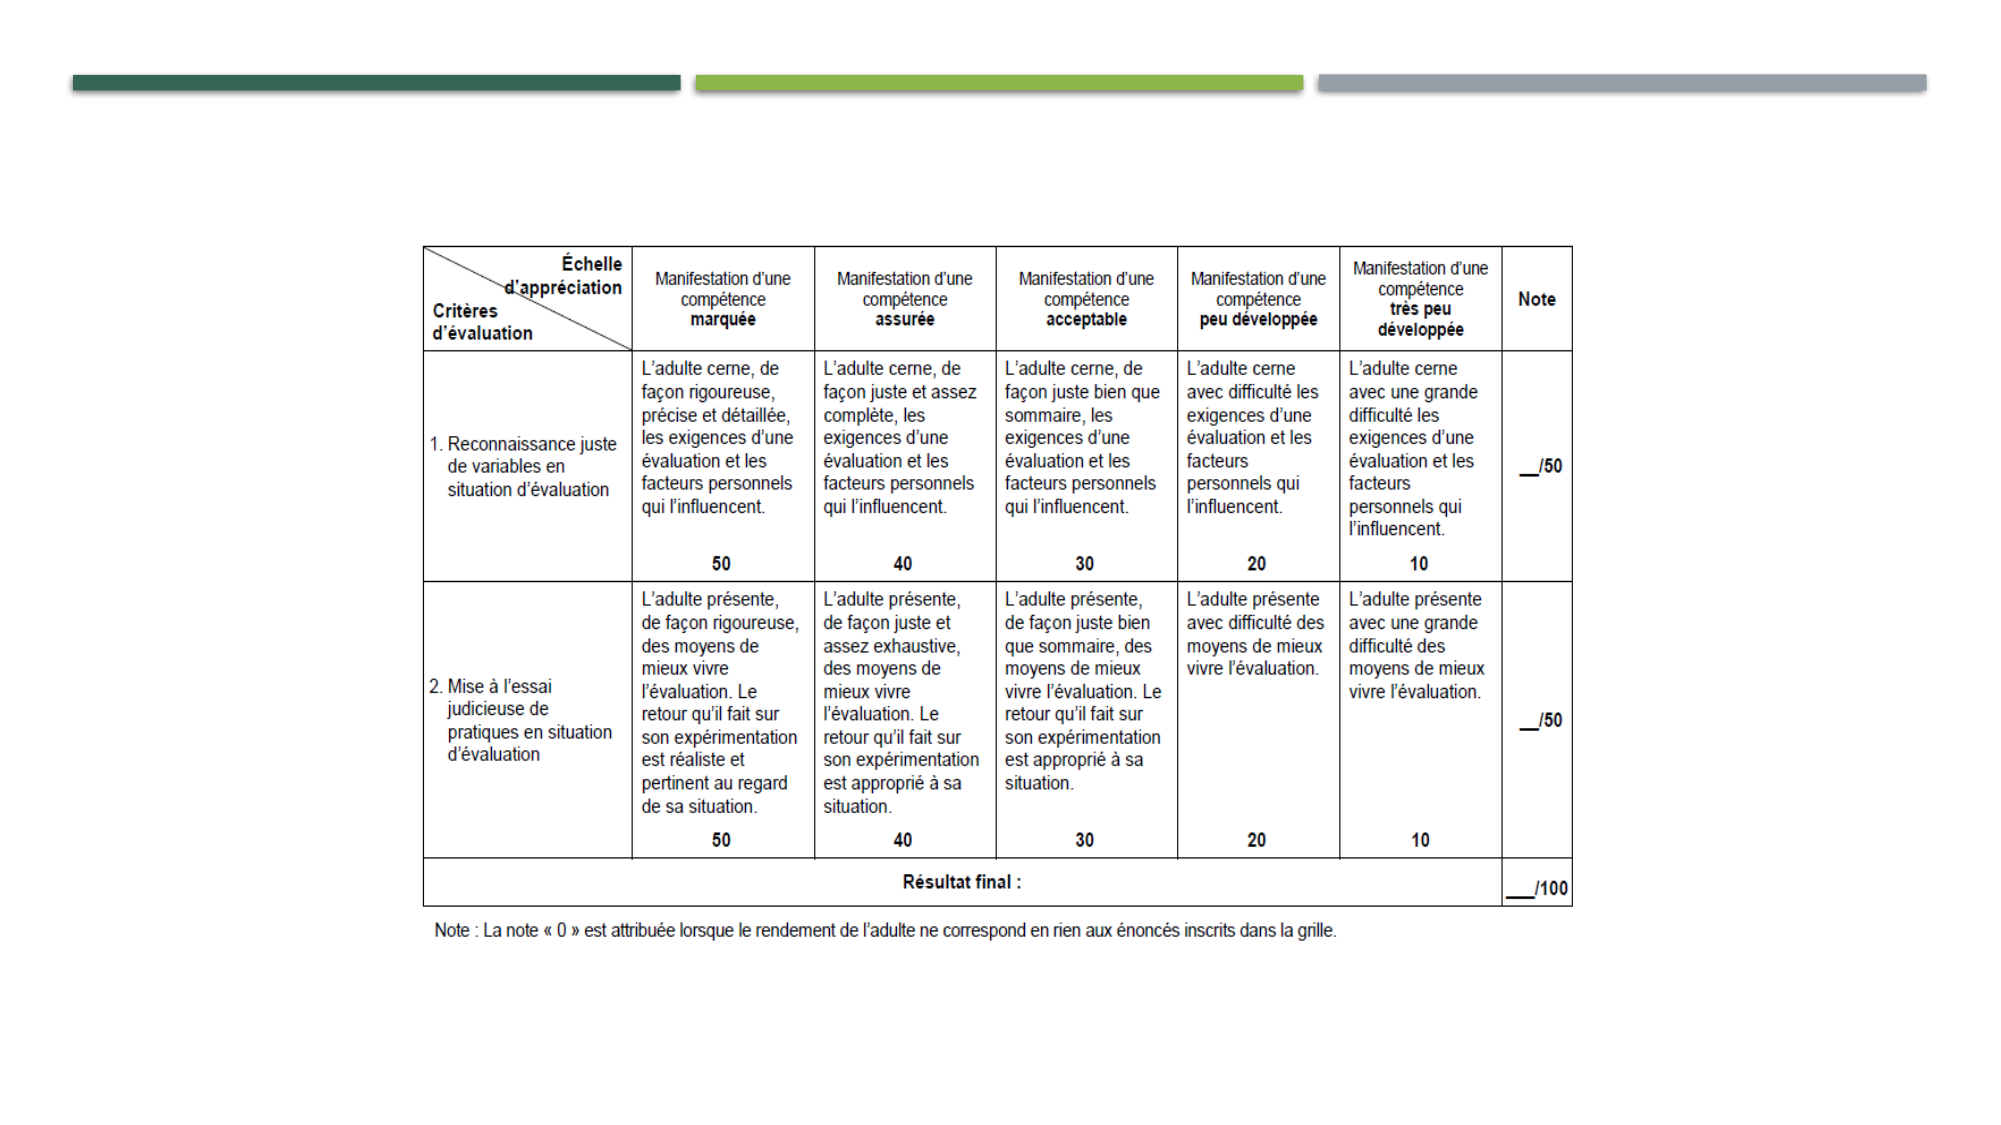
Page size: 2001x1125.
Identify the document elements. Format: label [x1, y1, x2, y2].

picture [377, 215, 1593, 965]
